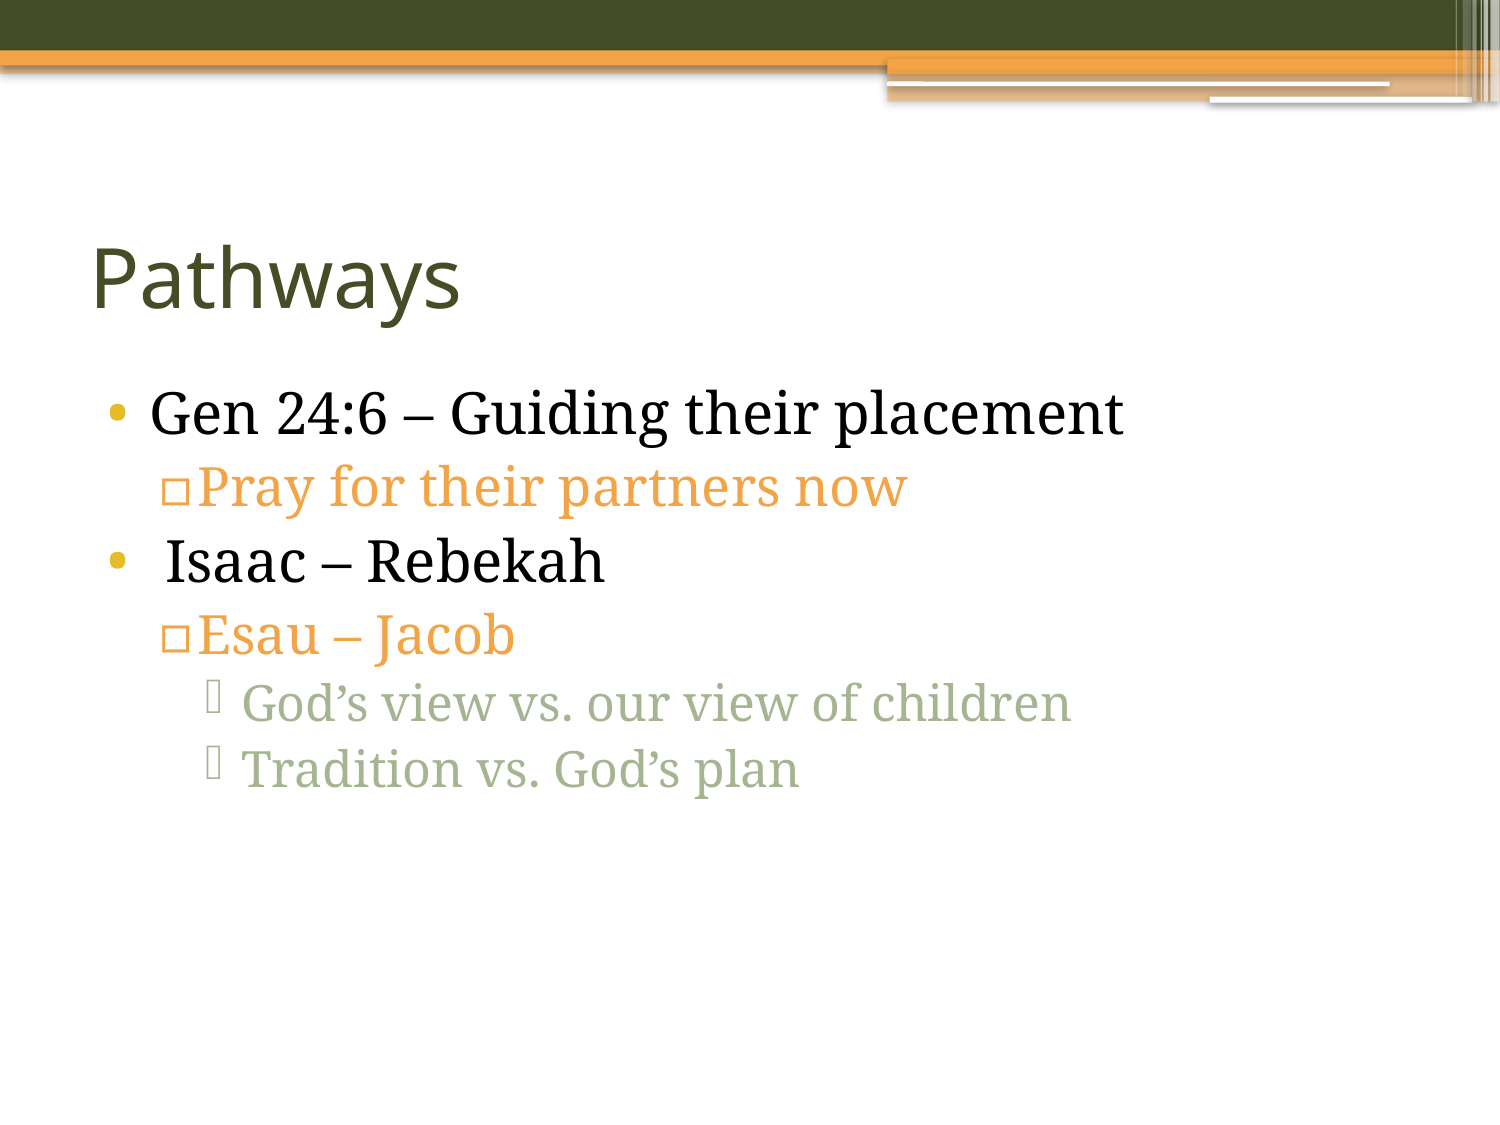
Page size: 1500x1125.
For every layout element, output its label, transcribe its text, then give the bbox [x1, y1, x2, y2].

list Gen 24:6 – Guiding their placement Pray for their partners now Isaac – Rebekah Esau – Jacob God’s view vs. our view of children Tradition vs. God’s plan [75, 368, 1425, 1079]
title Pathways [75, 187, 1425, 363]
